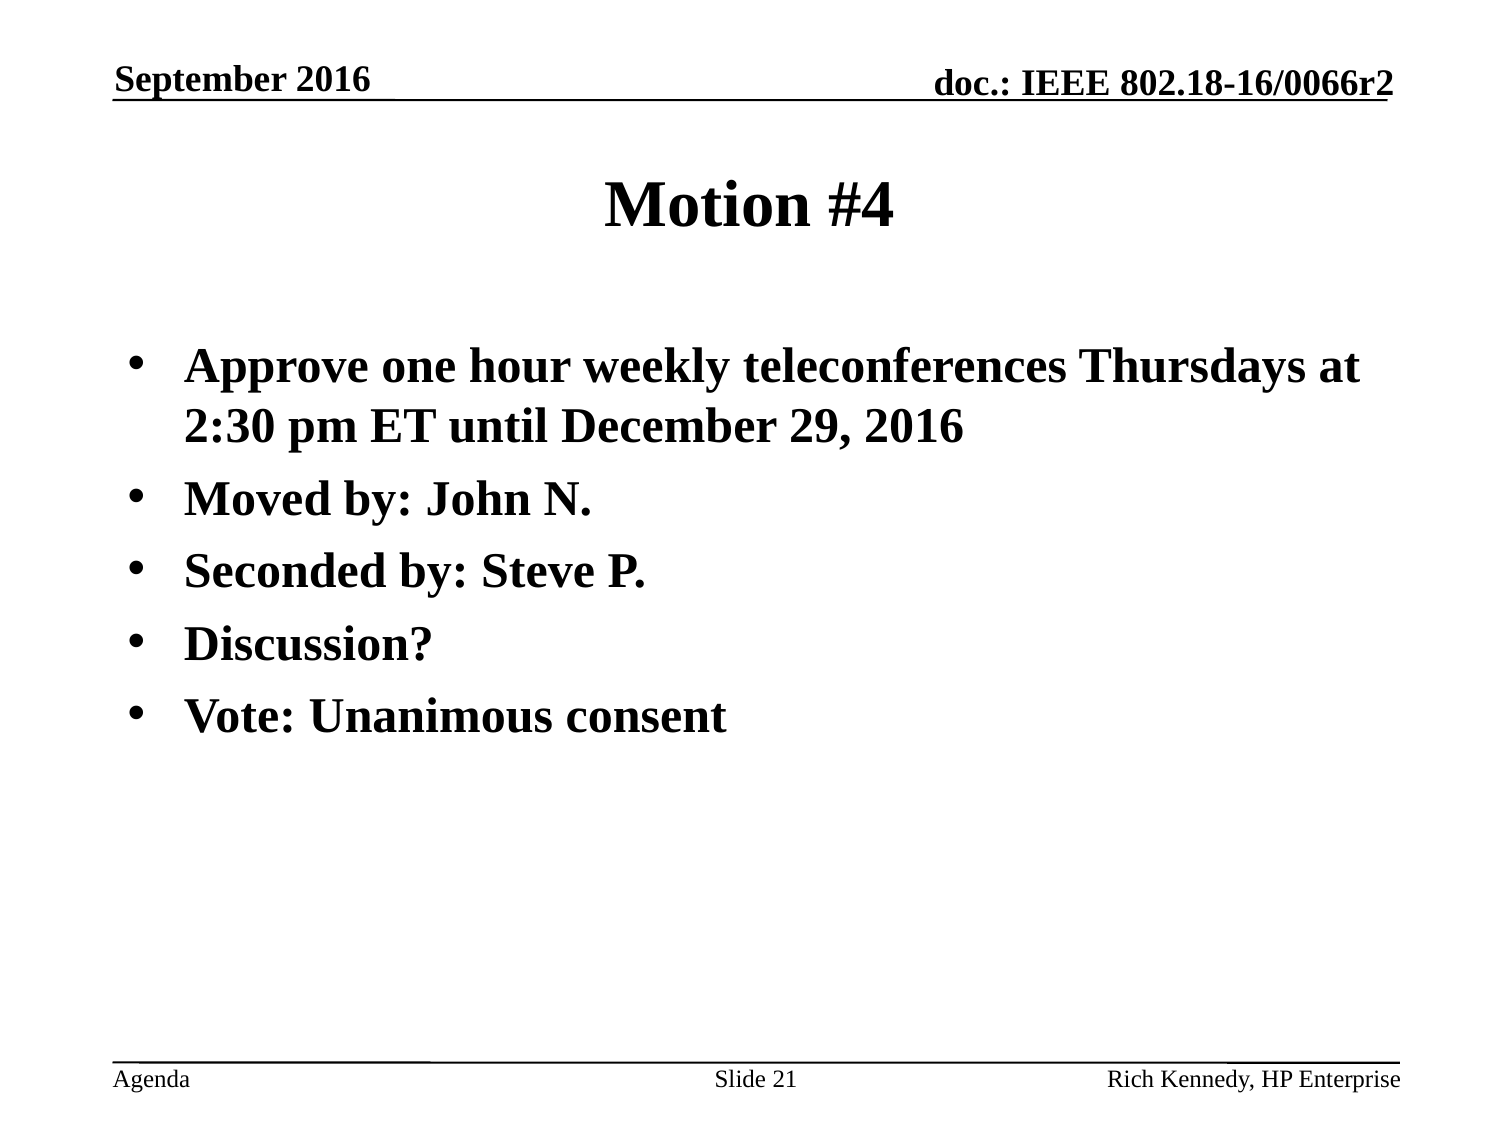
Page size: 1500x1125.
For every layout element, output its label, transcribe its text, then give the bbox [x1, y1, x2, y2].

title Motion #4 [112, 112, 1388, 288]
list Approve one hour weekly teleconferences Thursdays at 2:30 pm ET until December 29, 2016 Moved by: John N. Seconded by: Steve P. Discussion? Vote: Unanimous consent [112, 324, 1388, 1000]
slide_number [114, 54, 423, 100]
slide_number Slide 21 [712, 1061, 800, 1123]
footer Rich Kennedy, HP Enterprise [878, 1061, 1402, 1093]
